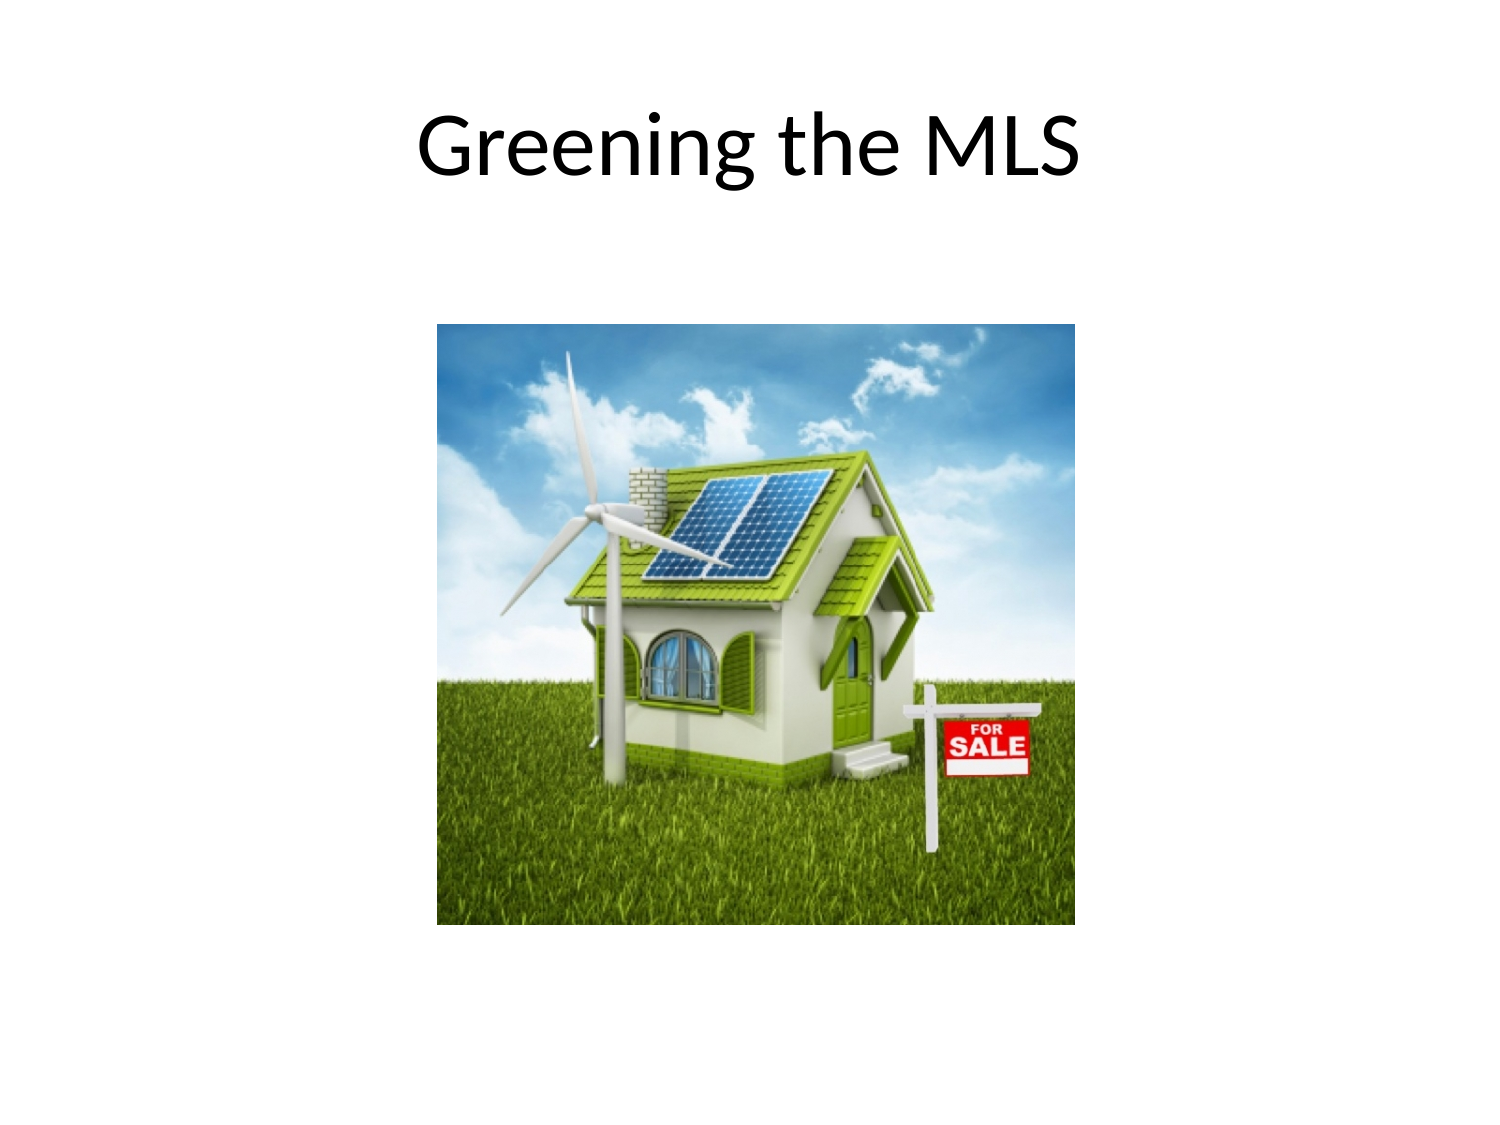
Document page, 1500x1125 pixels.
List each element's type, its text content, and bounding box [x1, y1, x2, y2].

picture [437, 324, 1076, 925]
title Greening the MLS [75, 45, 1425, 233]
